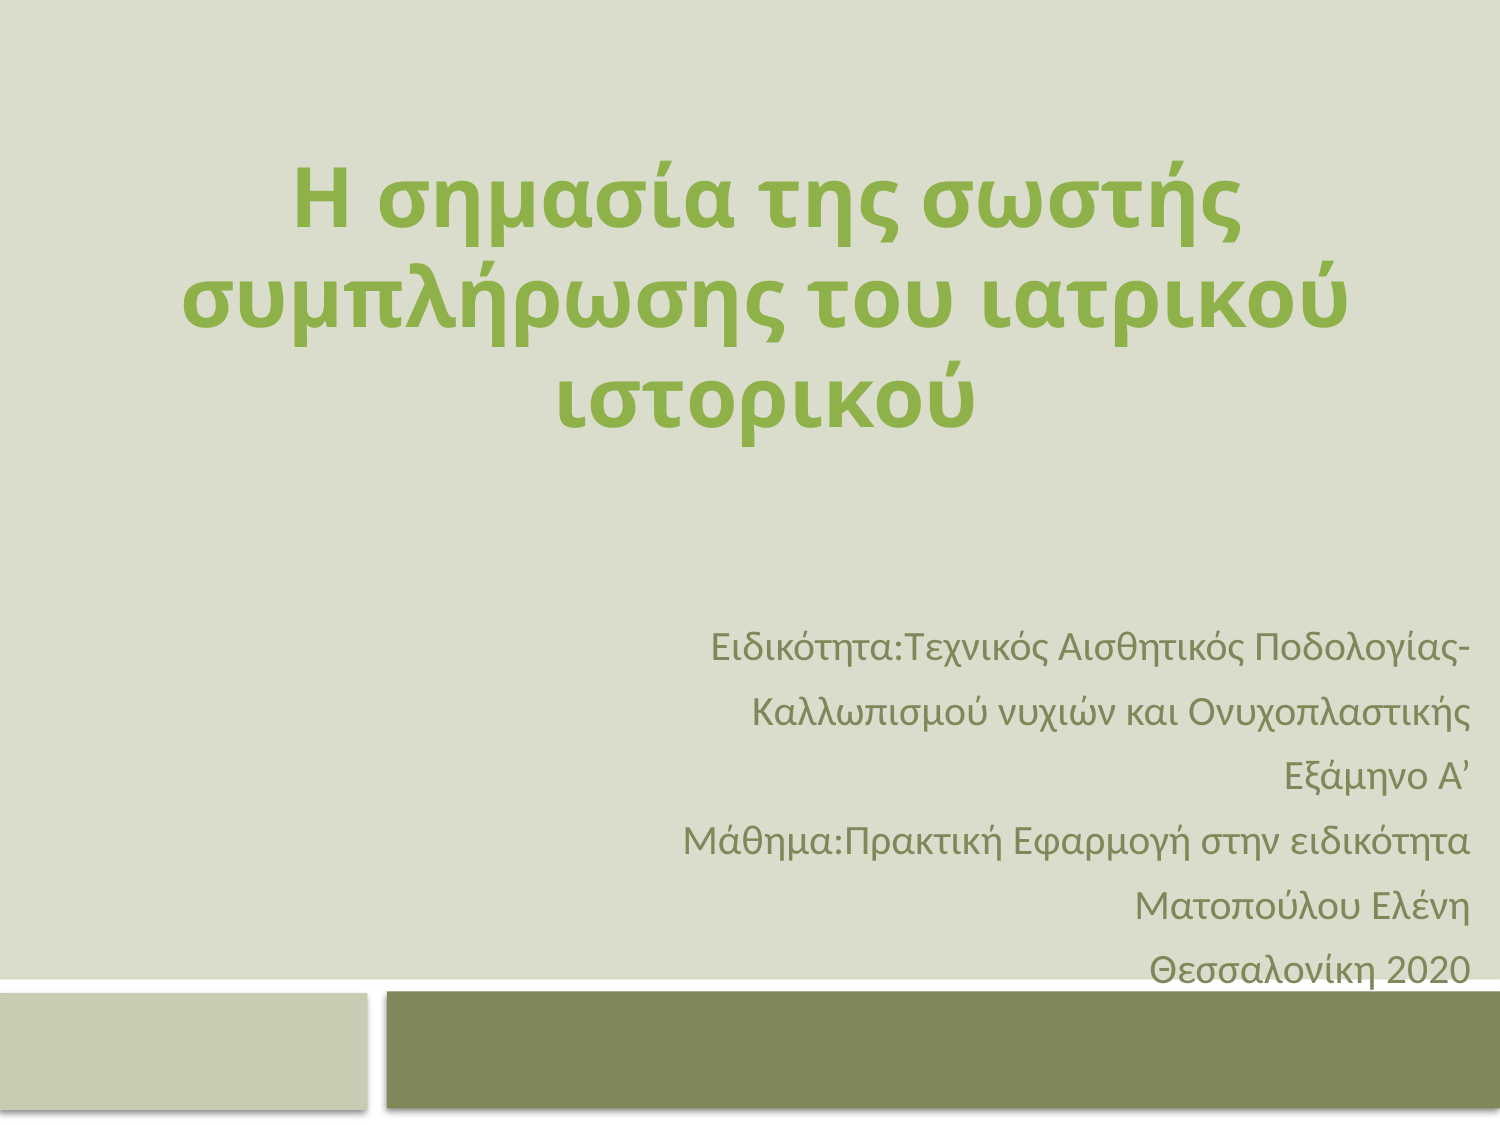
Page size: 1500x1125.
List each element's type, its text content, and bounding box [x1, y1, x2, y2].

title Η σημασία της σωστής συμπλήρωσης του ιατρικού ιστορικού [128, 210, 1404, 453]
subtitle Ειδικότητα:Τεχνικός Αισθητικός Ποδολογίας- Καλλωπισμού νυχιών και Ονυχοπλαστικής Εξάμηνο Α’ Μάθημα:Πρακτική Εφαρμογή στην ειδικότητα Ματοπούλου Ελένη Θεσσαλονίκη 2020 [246, 726, 1486, 1014]
